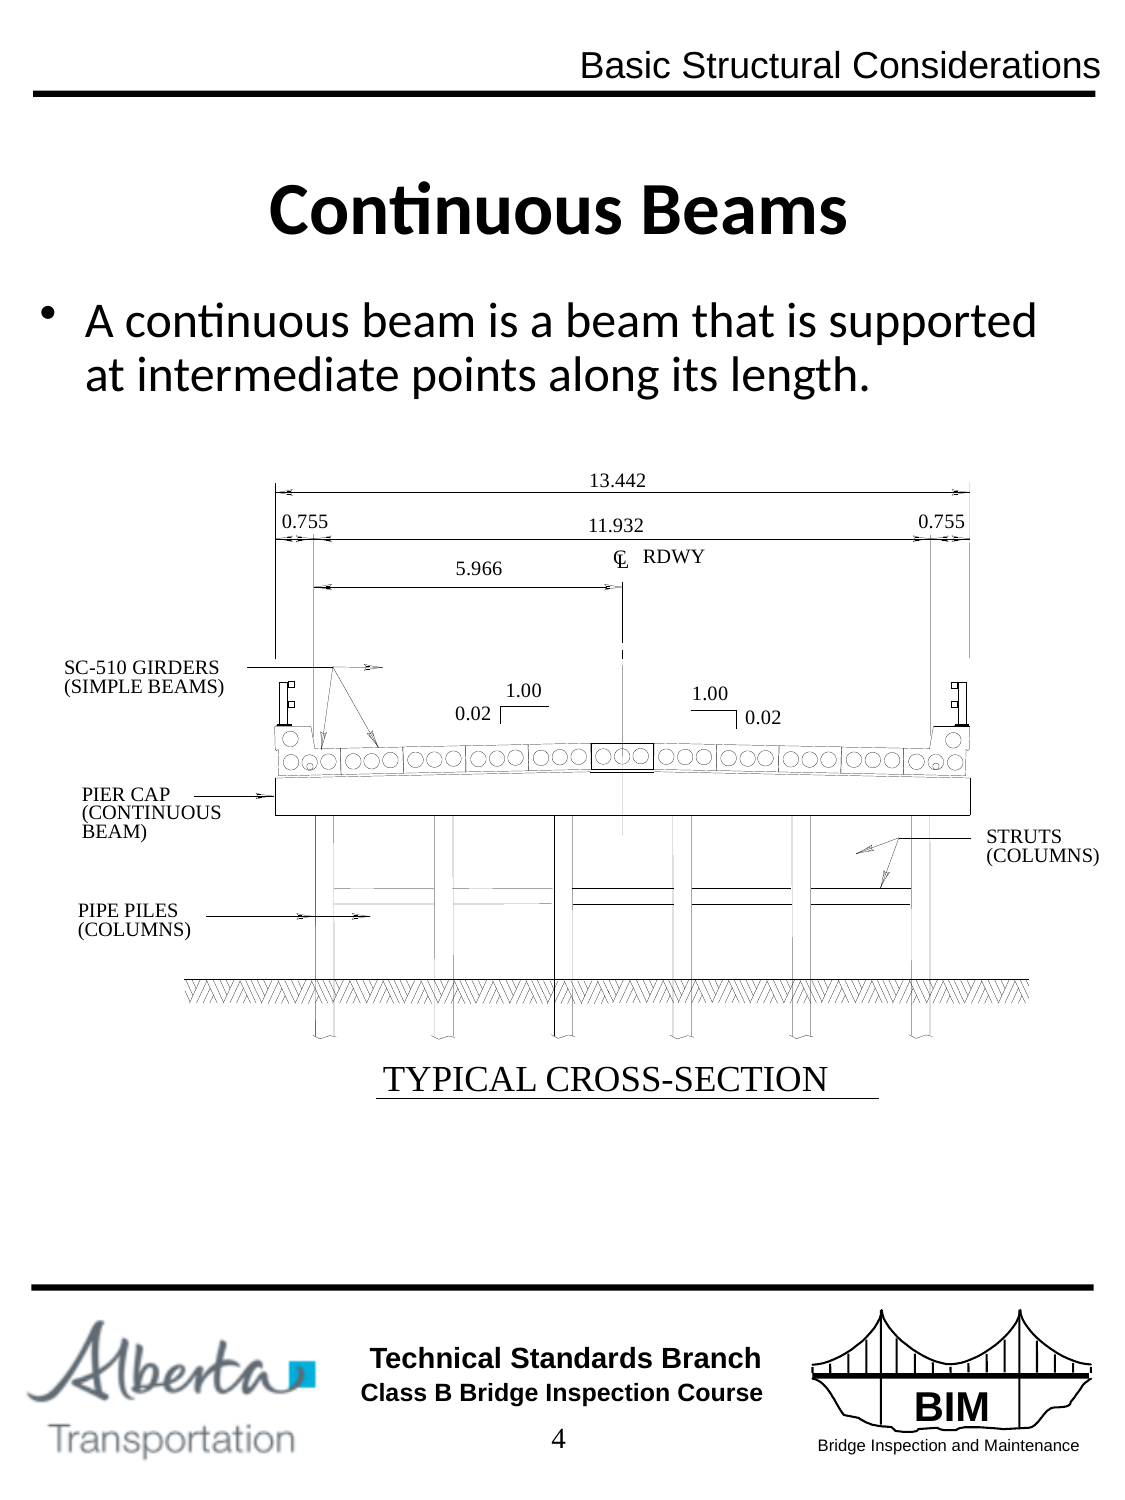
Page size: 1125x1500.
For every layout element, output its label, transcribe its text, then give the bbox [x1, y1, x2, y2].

list A continuous beam is a beam that is supported at intermediate points along its length. [24, 287, 1100, 1275]
text_box 4 [384, 1412, 741, 1467]
picture [62, 465, 1103, 1108]
picture [0, 1312, 336, 1463]
title Continuous Beams [71, 137, 1047, 254]
